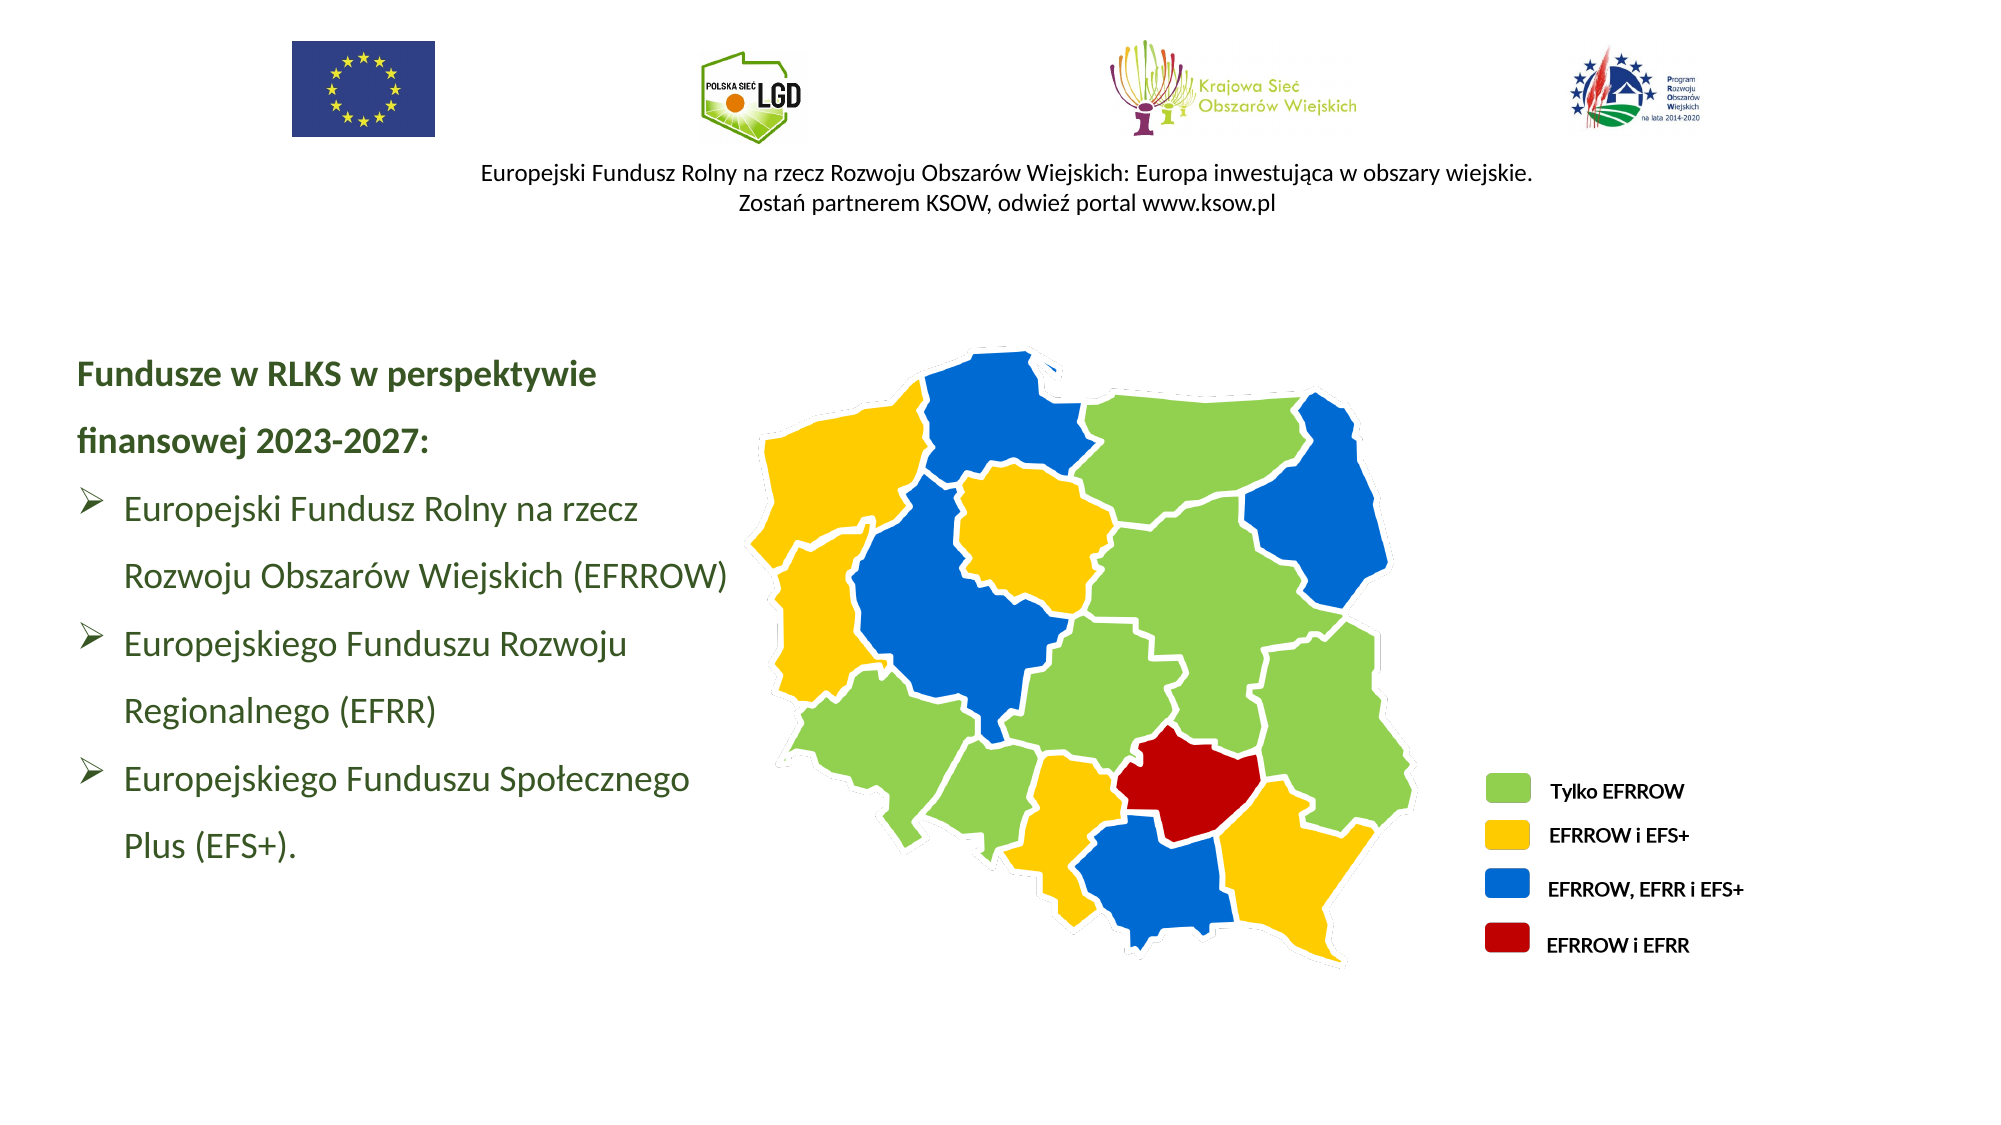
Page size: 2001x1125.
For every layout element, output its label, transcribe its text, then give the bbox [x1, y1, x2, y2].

picture [1109, 40, 1356, 136]
picture [292, 41, 435, 137]
picture [699, 49, 808, 145]
picture [1563, 40, 1710, 136]
text_box Europejski Fundusz Rolny na rzecz Rozwoju Obszarów Wiejskich: Europa inwestująca w obszary wiejskie. Zostań partnerem KSOW, odwieź portal www.ksow.pl [62, 149, 1954, 224]
picture [1485, 773, 1859, 969]
picture [743, 345, 1418, 969]
text_box Fundusze w RLKS w perspektywie finansowej 2023-2027: Europejski Fundusz Rolny na rzecz Rozwoju Obszarów Wiejskich (EFRROW) Europejskiego Funduszu Rozwoju Regionalnego (EFRR) Europejskiego Funduszu Społecznego Plus (EFS+). [62, 318, 749, 1099]
